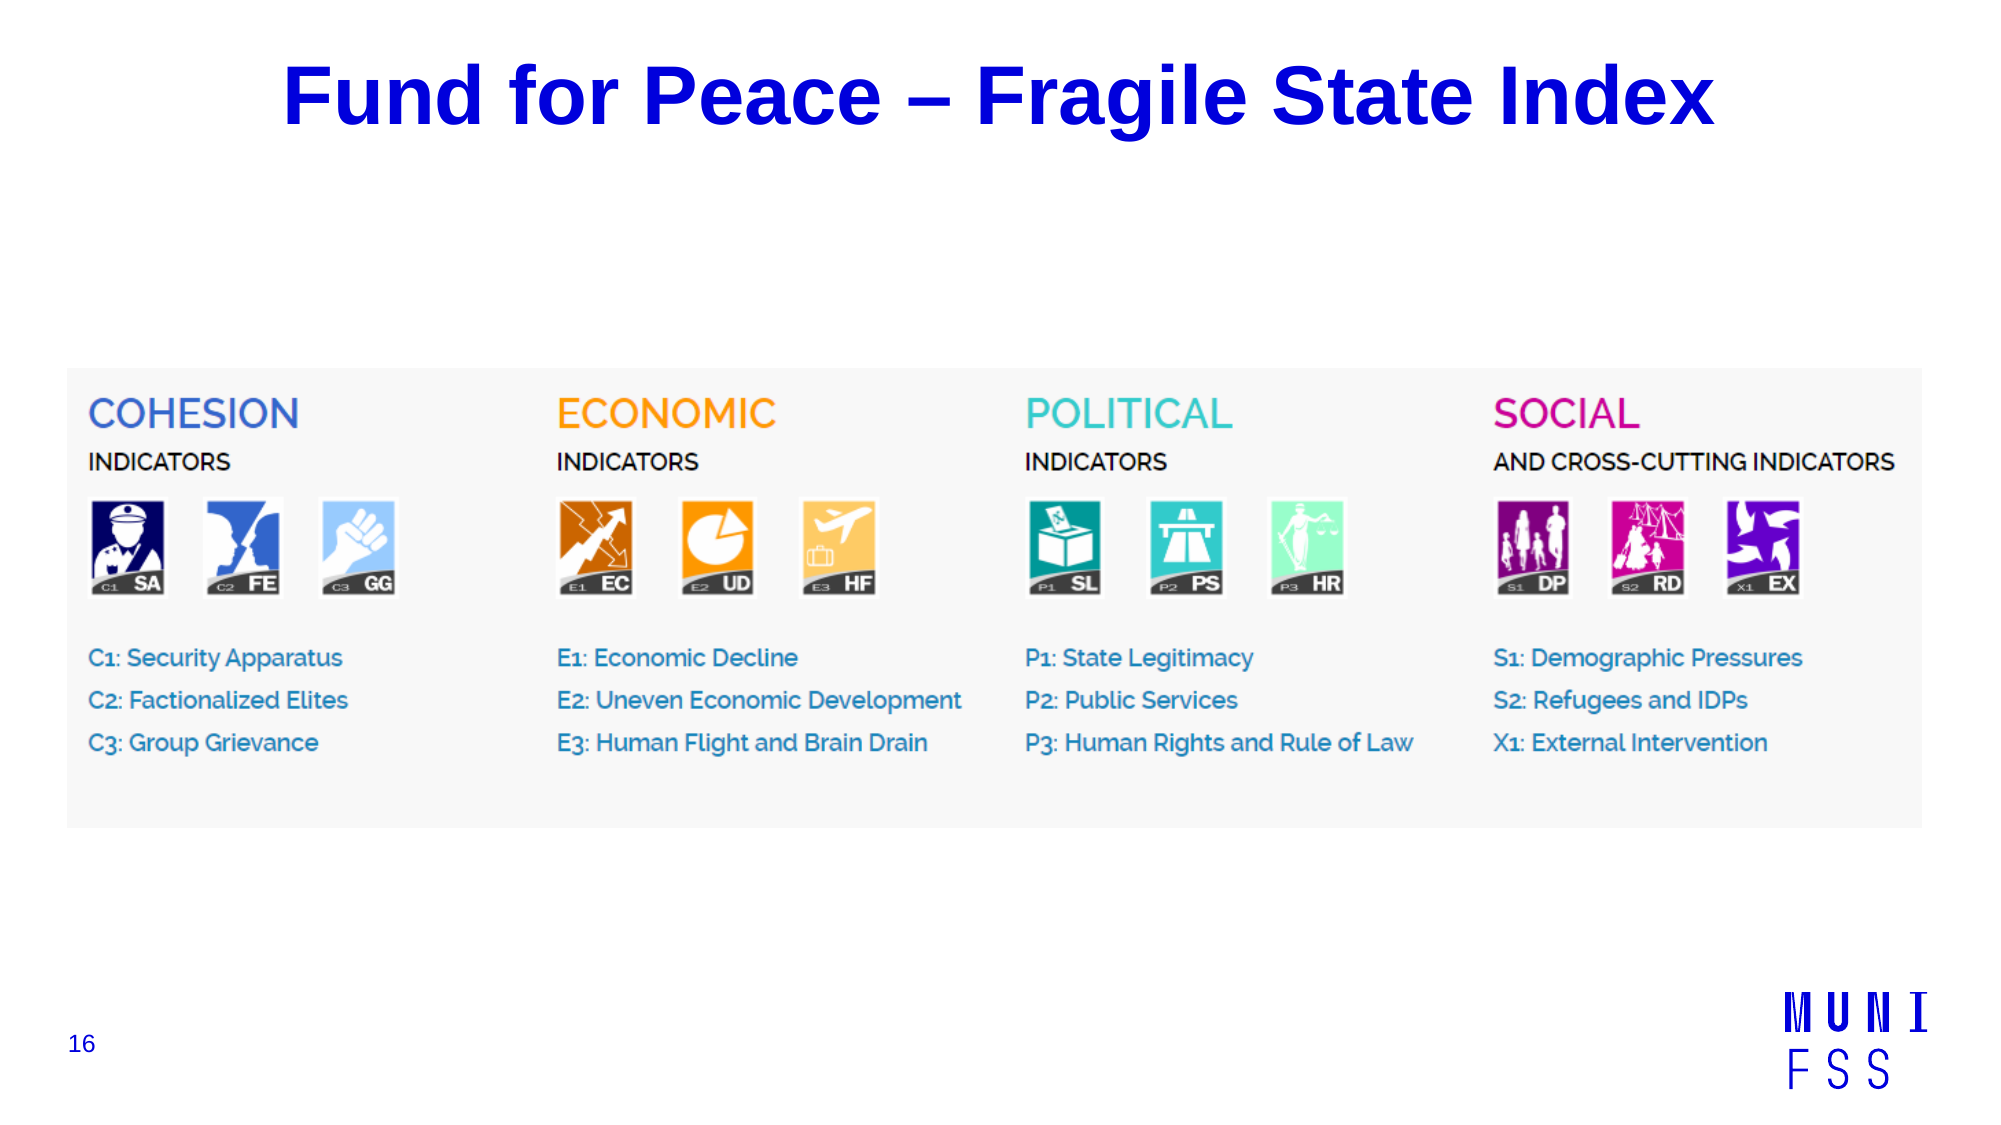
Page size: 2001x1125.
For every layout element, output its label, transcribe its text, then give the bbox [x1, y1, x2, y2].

slide_number 16 [67, 1021, 110, 1063]
picture [67, 368, 1923, 828]
title Fund for Peace – Fragile State Index [117, 57, 1882, 132]
